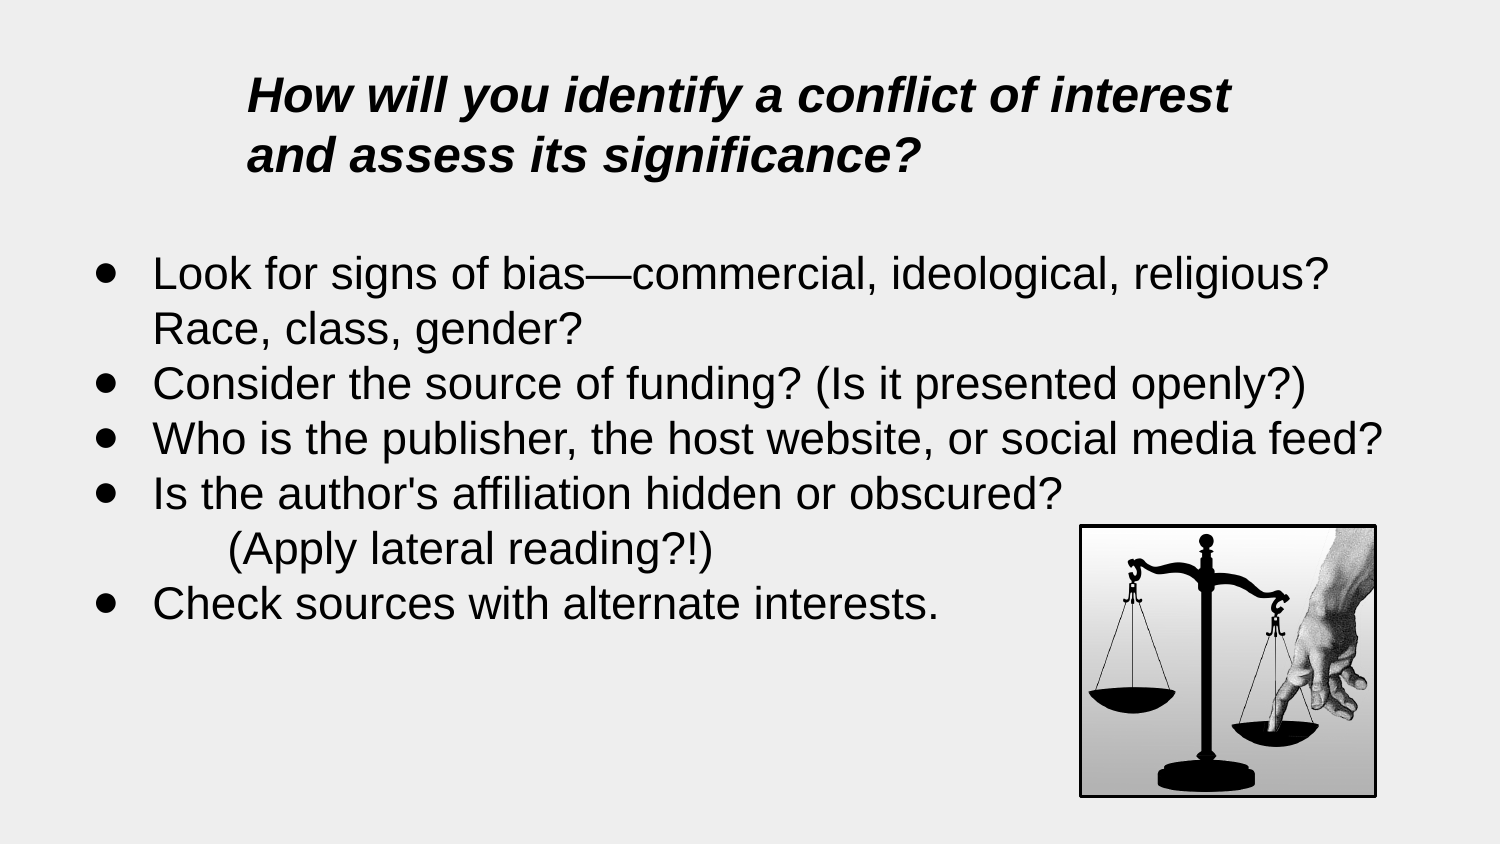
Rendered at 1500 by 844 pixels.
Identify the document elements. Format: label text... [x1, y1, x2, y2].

text_box Look for signs of bias—commercial, ideological, religious? Race, class, gender? Consider the source of funding? (Is it presented openly?) Who is the publisher, the host website, or social media feed? Is the author's affiliation hidden or obscured? (Apply lateral reading?!) Check sources with alternate interests. [62, 228, 1431, 644]
text_box How will you identify a conflict of interest and assess its significance? [232, 47, 1285, 198]
picture [1081, 527, 1374, 796]
